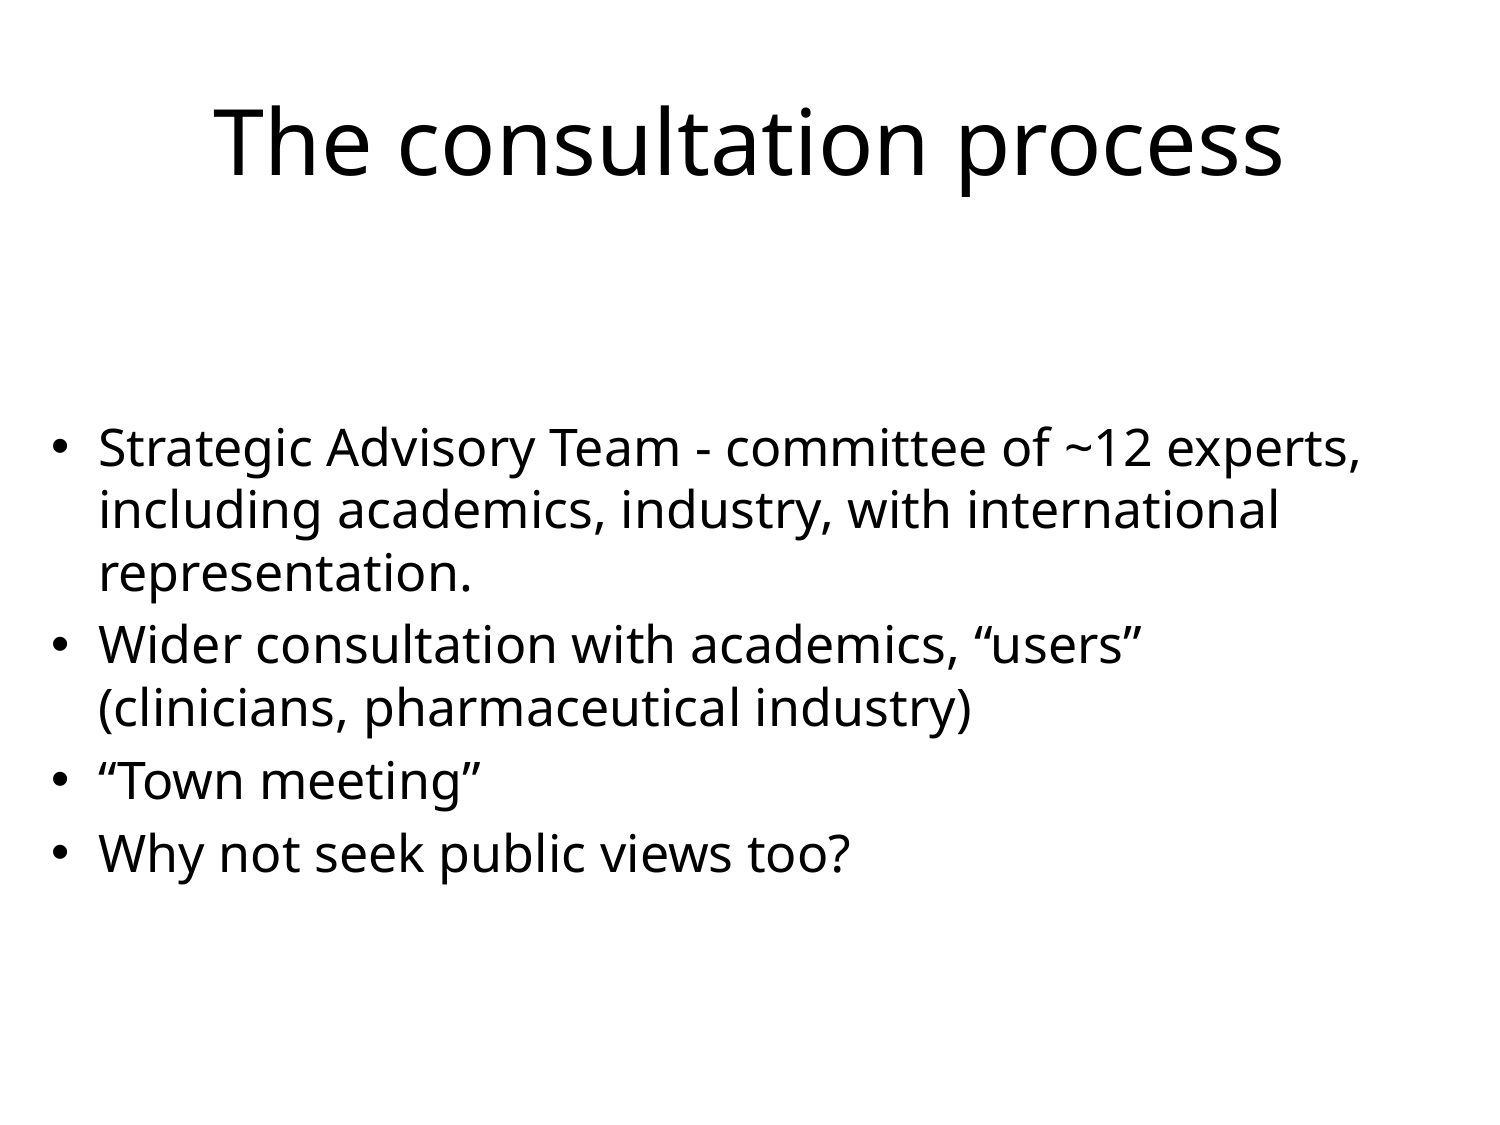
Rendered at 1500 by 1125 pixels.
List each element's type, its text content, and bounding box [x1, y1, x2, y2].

title The consultation process [75, 45, 1425, 233]
list Strategic Advisory Team - committee of ~12 experts, including academics, industry, with international representation. Wider consultation with academics, “users” (clinicians, pharmaceutical industry) “Town meeting” Why not seek public views too? [35, 406, 1386, 894]
